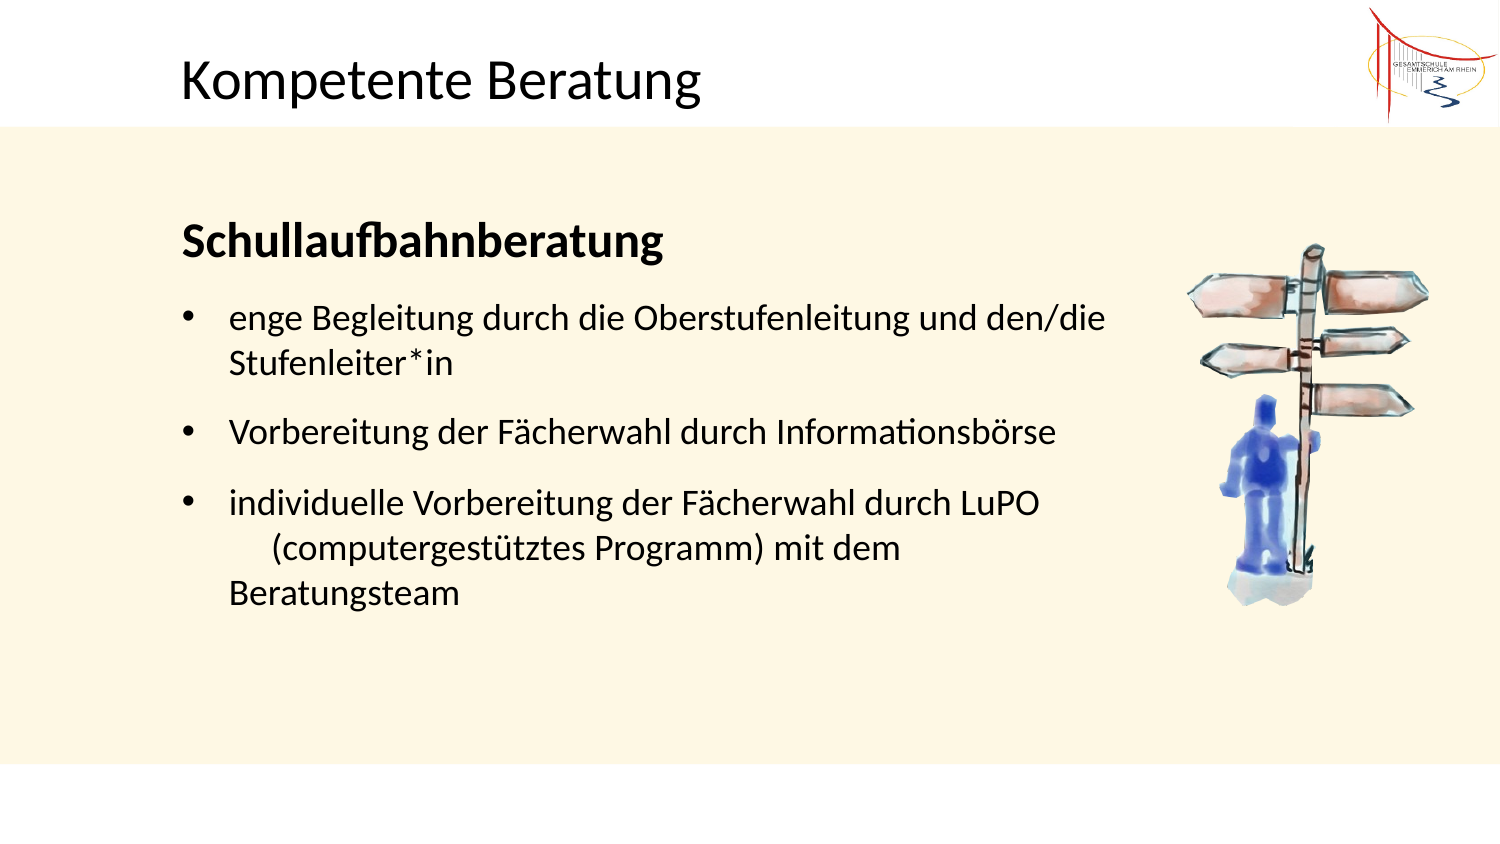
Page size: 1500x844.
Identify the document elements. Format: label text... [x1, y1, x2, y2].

picture [1186, 243, 1429, 606]
text_box Schullaufbahnberatung enge Begleitung durch die Oberstufenleitung und den/die Stufenleiter*in Vorbereitung der Fächerwahl durch Informationsbörse individuelle Vorbereitung der Fächerwahl durch LuPO (computergestütztes Programm) mit dem Beratungsteam [167, 200, 1137, 650]
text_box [0, 0, 1358, 127]
text_box [0, 764, 1500, 844]
picture [1358, 0, 1499, 127]
